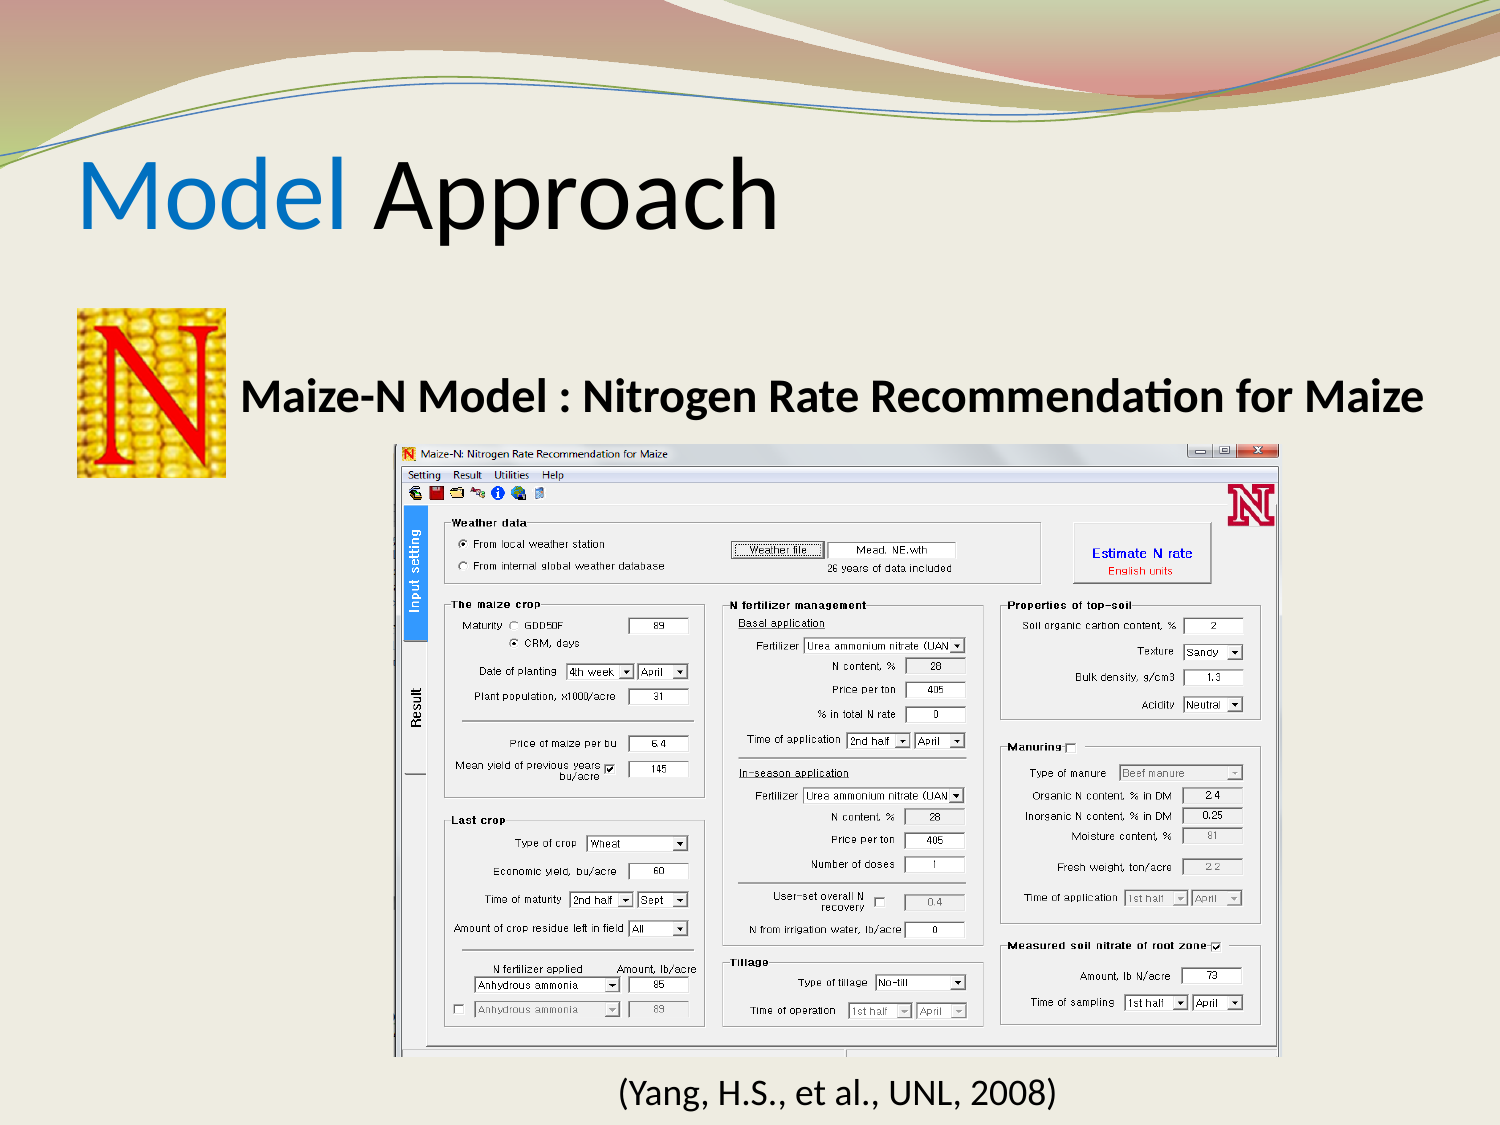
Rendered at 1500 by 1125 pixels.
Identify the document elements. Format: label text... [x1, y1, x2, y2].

text_box (Yang, H.S., et al., UNL, 2008) [602, 1069, 1073, 1121]
picture [393, 444, 1283, 1057]
picture [76, 307, 226, 479]
title Model Approach [75, 115, 1425, 250]
text_box Maize-N Model : Nitrogen Rate Recommendation for Maize [232, 336, 1500, 450]
